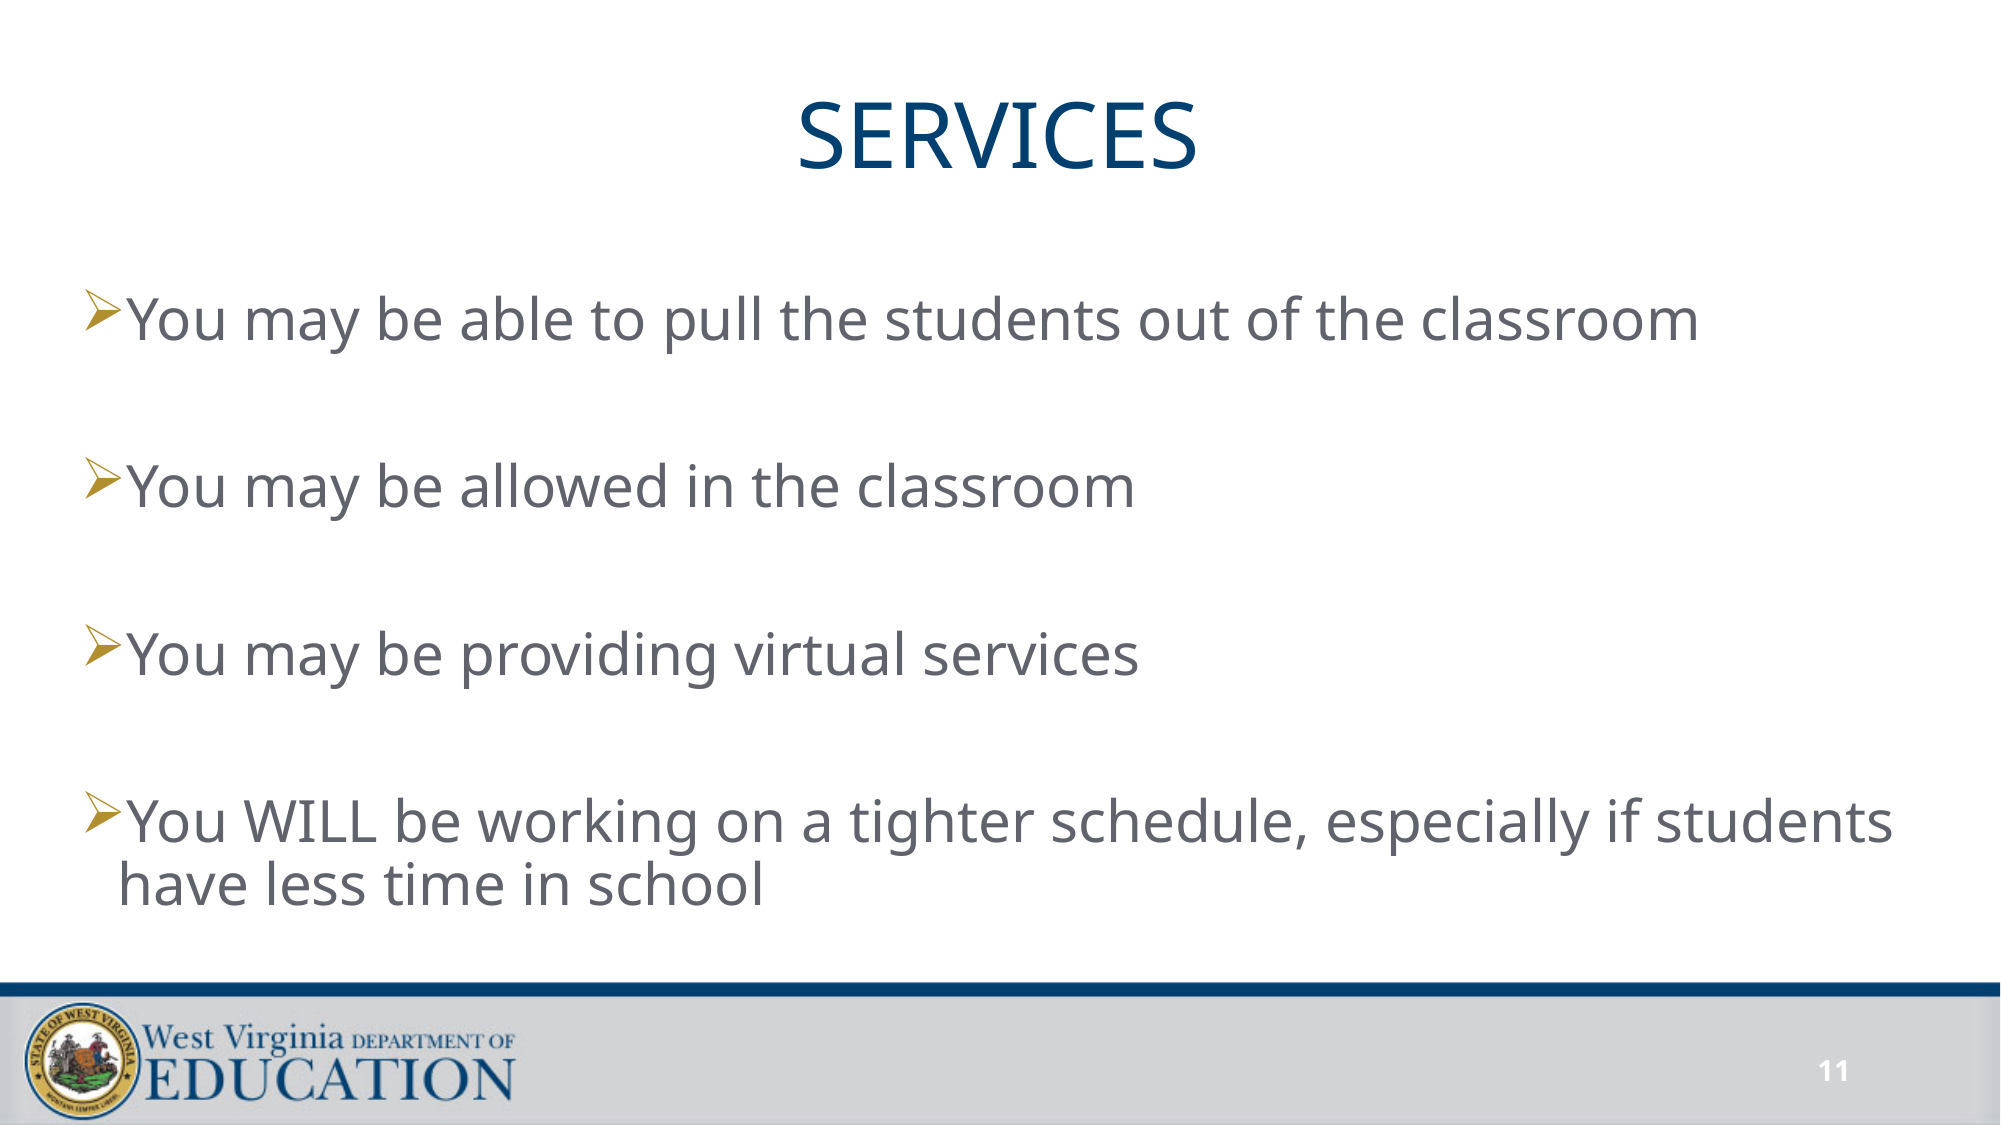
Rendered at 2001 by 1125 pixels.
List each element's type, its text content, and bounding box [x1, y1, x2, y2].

list You may be able to pull the students out of the classroom You may be allowed in the classroom You may be providing virtual services You WILL be working on a tighter schedule, especially if students have less time in school [65, 282, 1931, 964]
title SERVICES [65, 23, 1931, 254]
slide_number 11 [1738, 1042, 1931, 1103]
picture [0, 0, 2001, 1125]
